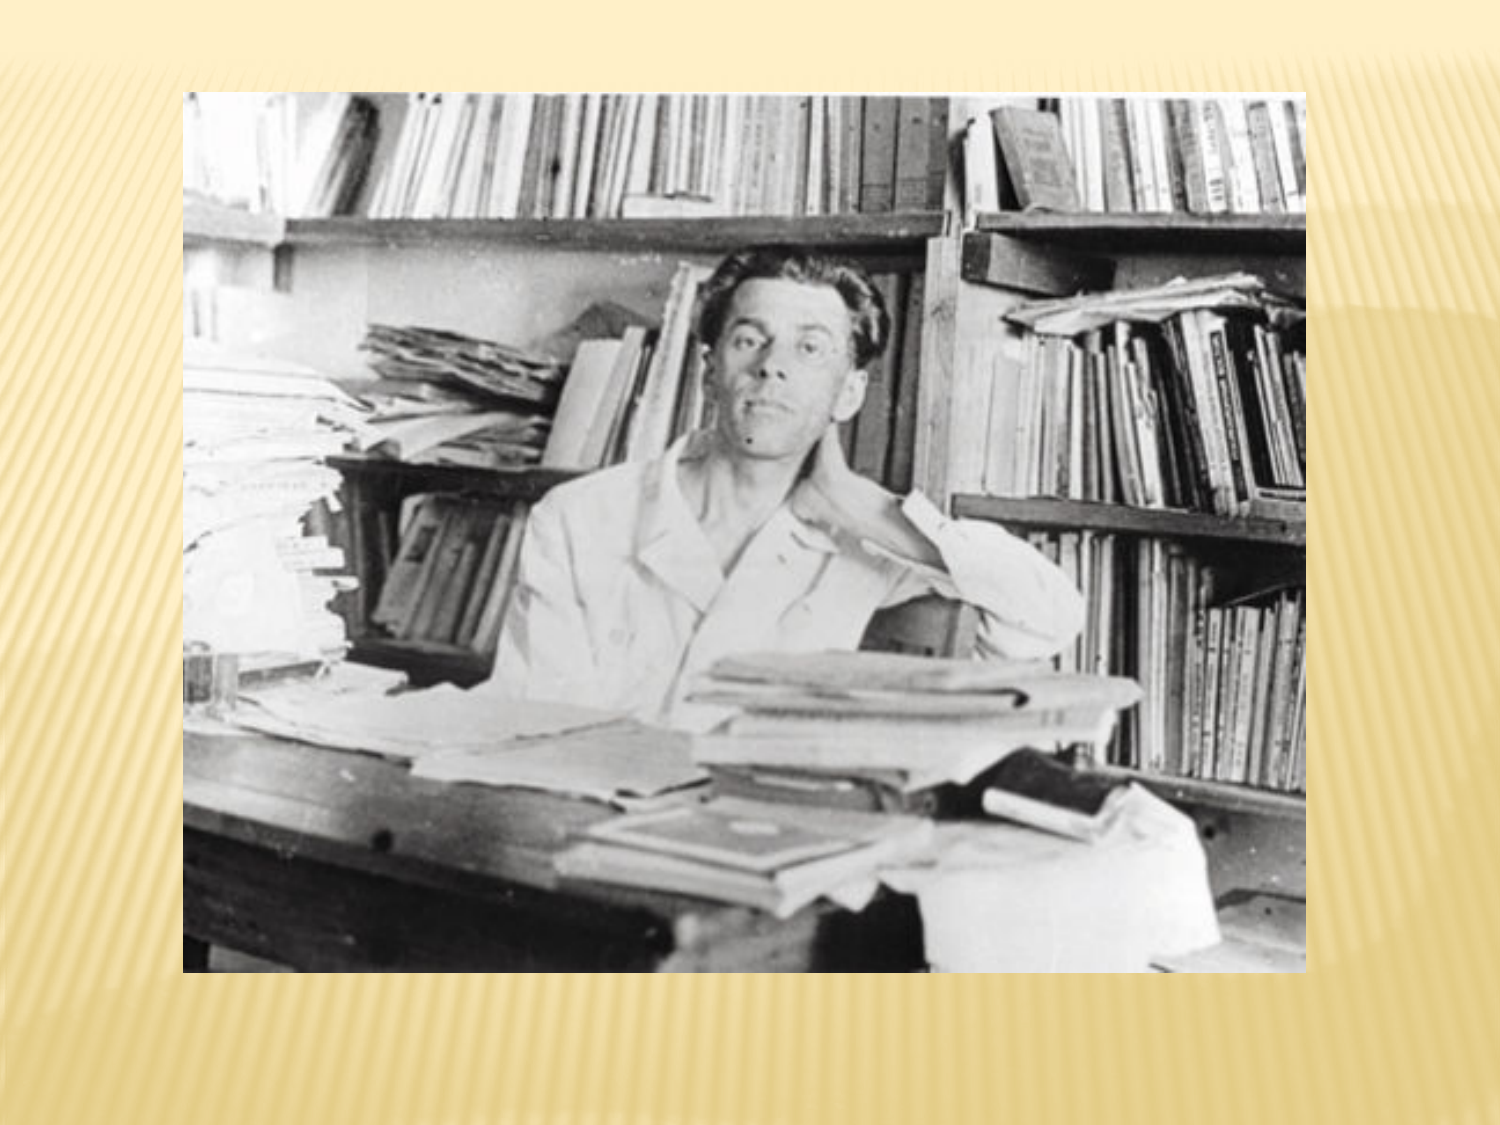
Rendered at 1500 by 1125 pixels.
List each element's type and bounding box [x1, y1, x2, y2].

picture [182, 92, 1306, 973]
